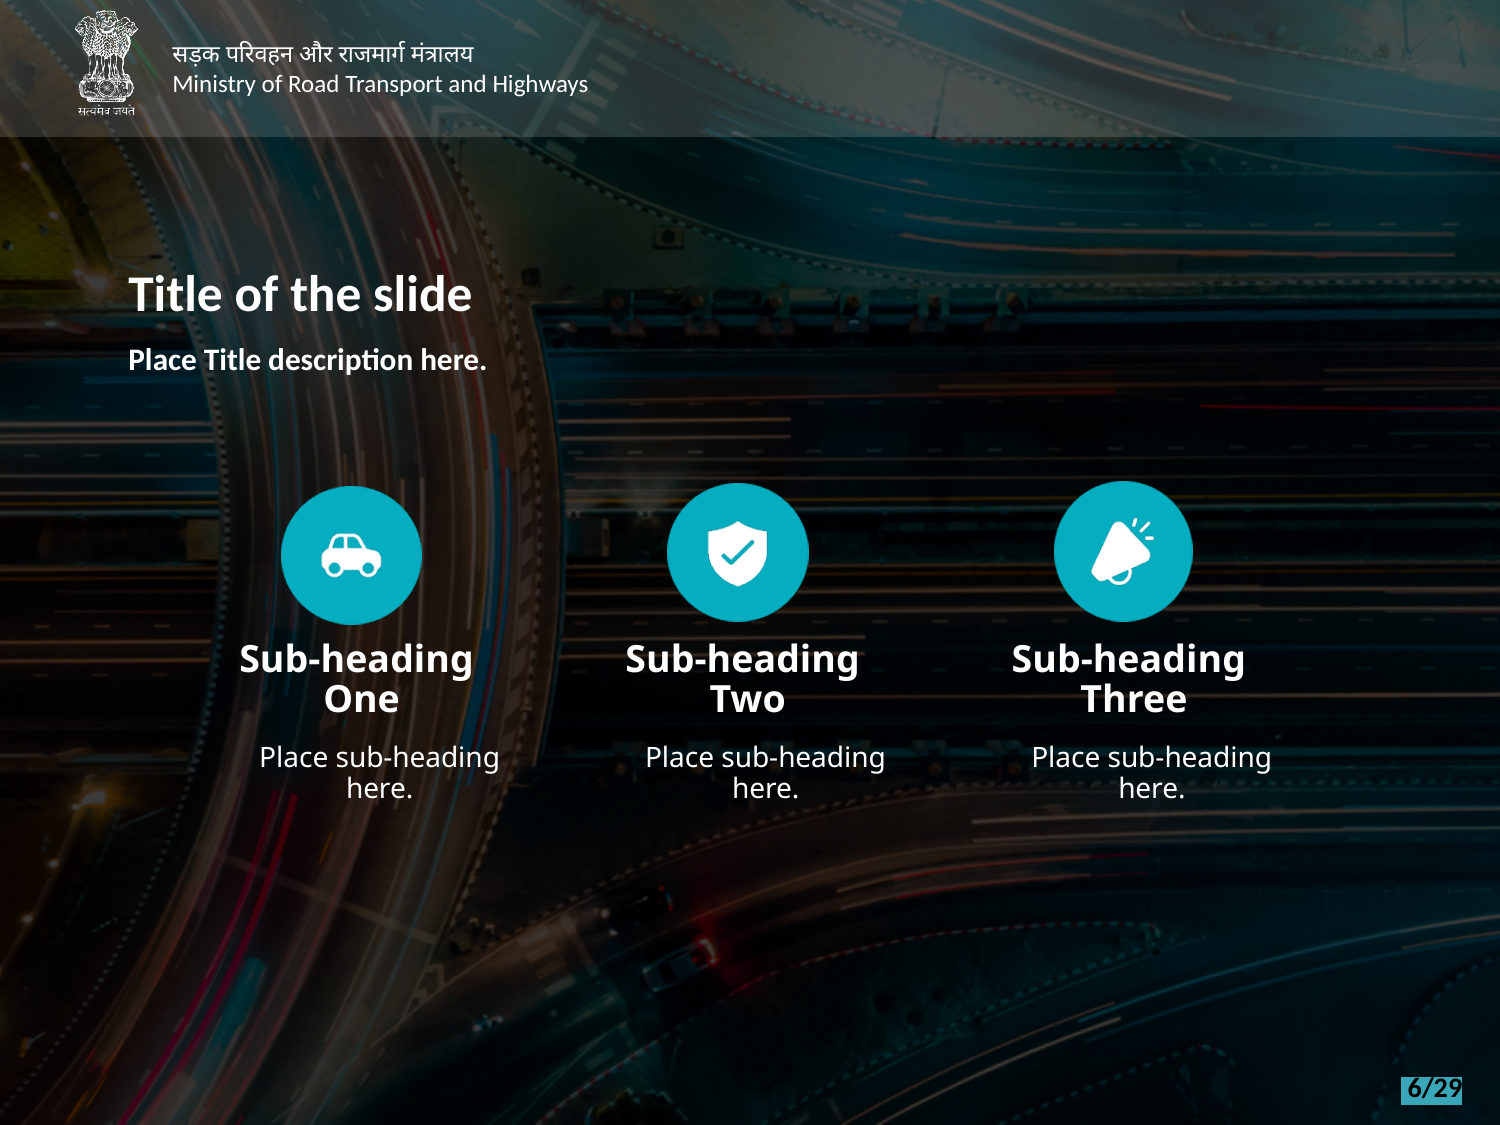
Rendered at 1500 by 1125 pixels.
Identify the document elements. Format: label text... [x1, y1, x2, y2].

text_box Place sub-heading here. [610, 742, 921, 819]
text_box Sub-heading One [226, 639, 497, 722]
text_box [281, 486, 422, 625]
picture [0, 0, 1500, 1125]
text_box Sub-heading Three [998, 639, 1270, 722]
list Title of the slide [113, 259, 1047, 331]
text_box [1053, 481, 1193, 622]
text_box Place sub-heading here. [225, 742, 535, 819]
list Place Title description here. [113, 336, 1047, 422]
text_box Sub-heading Two [612, 639, 883, 722]
text_box Place sub-heading here. [997, 742, 1307, 819]
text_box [667, 483, 809, 622]
